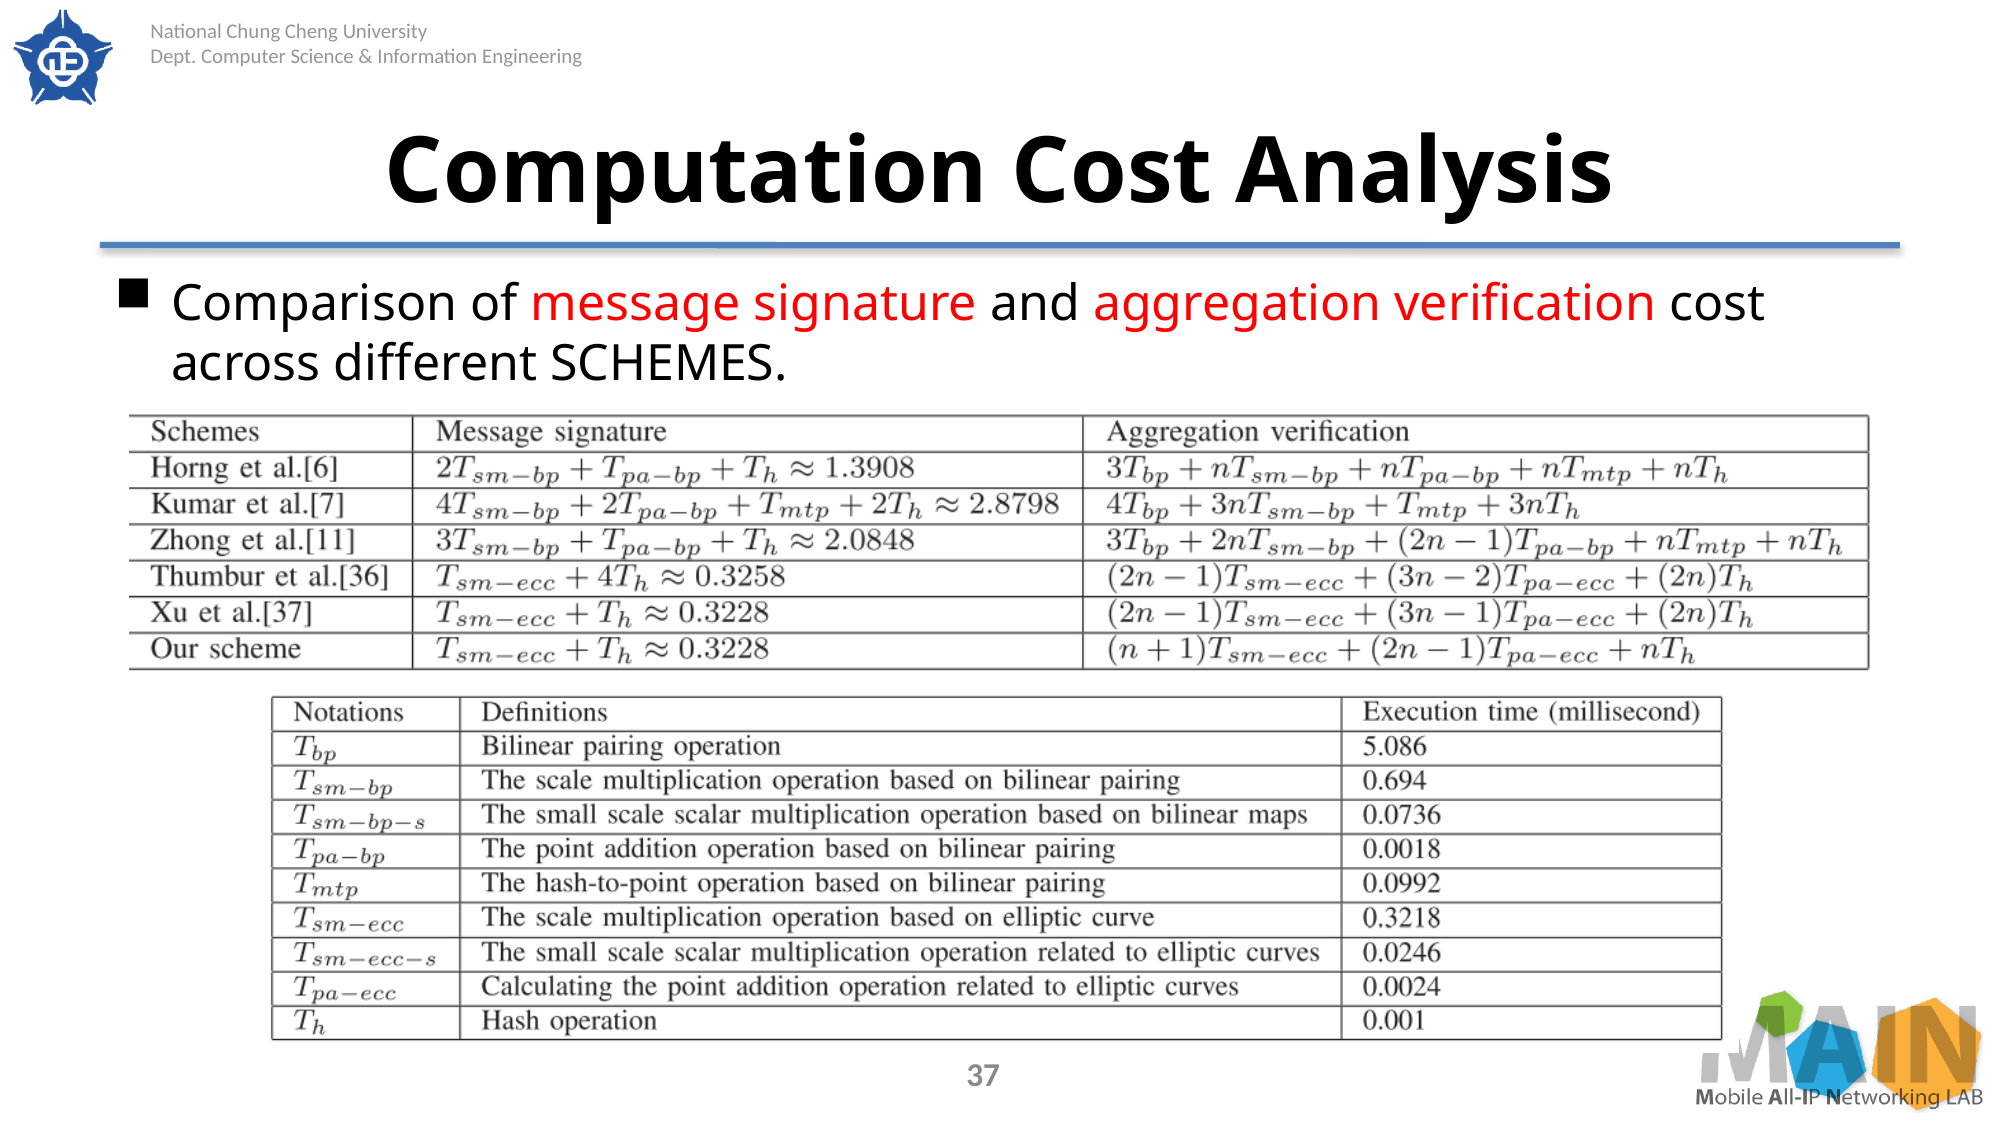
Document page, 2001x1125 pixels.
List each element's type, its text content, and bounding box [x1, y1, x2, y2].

slide_number 37 [750, 1061, 1217, 1103]
picture [128, 411, 1871, 674]
picture [260, 684, 1984, 1113]
title Computation Cost Analysis [99, 45, 1900, 233]
picture [0, 0, 126, 113]
list Comparison of message signature and aggregation verification cost across different SCHEMES. [99, 262, 1900, 1005]
